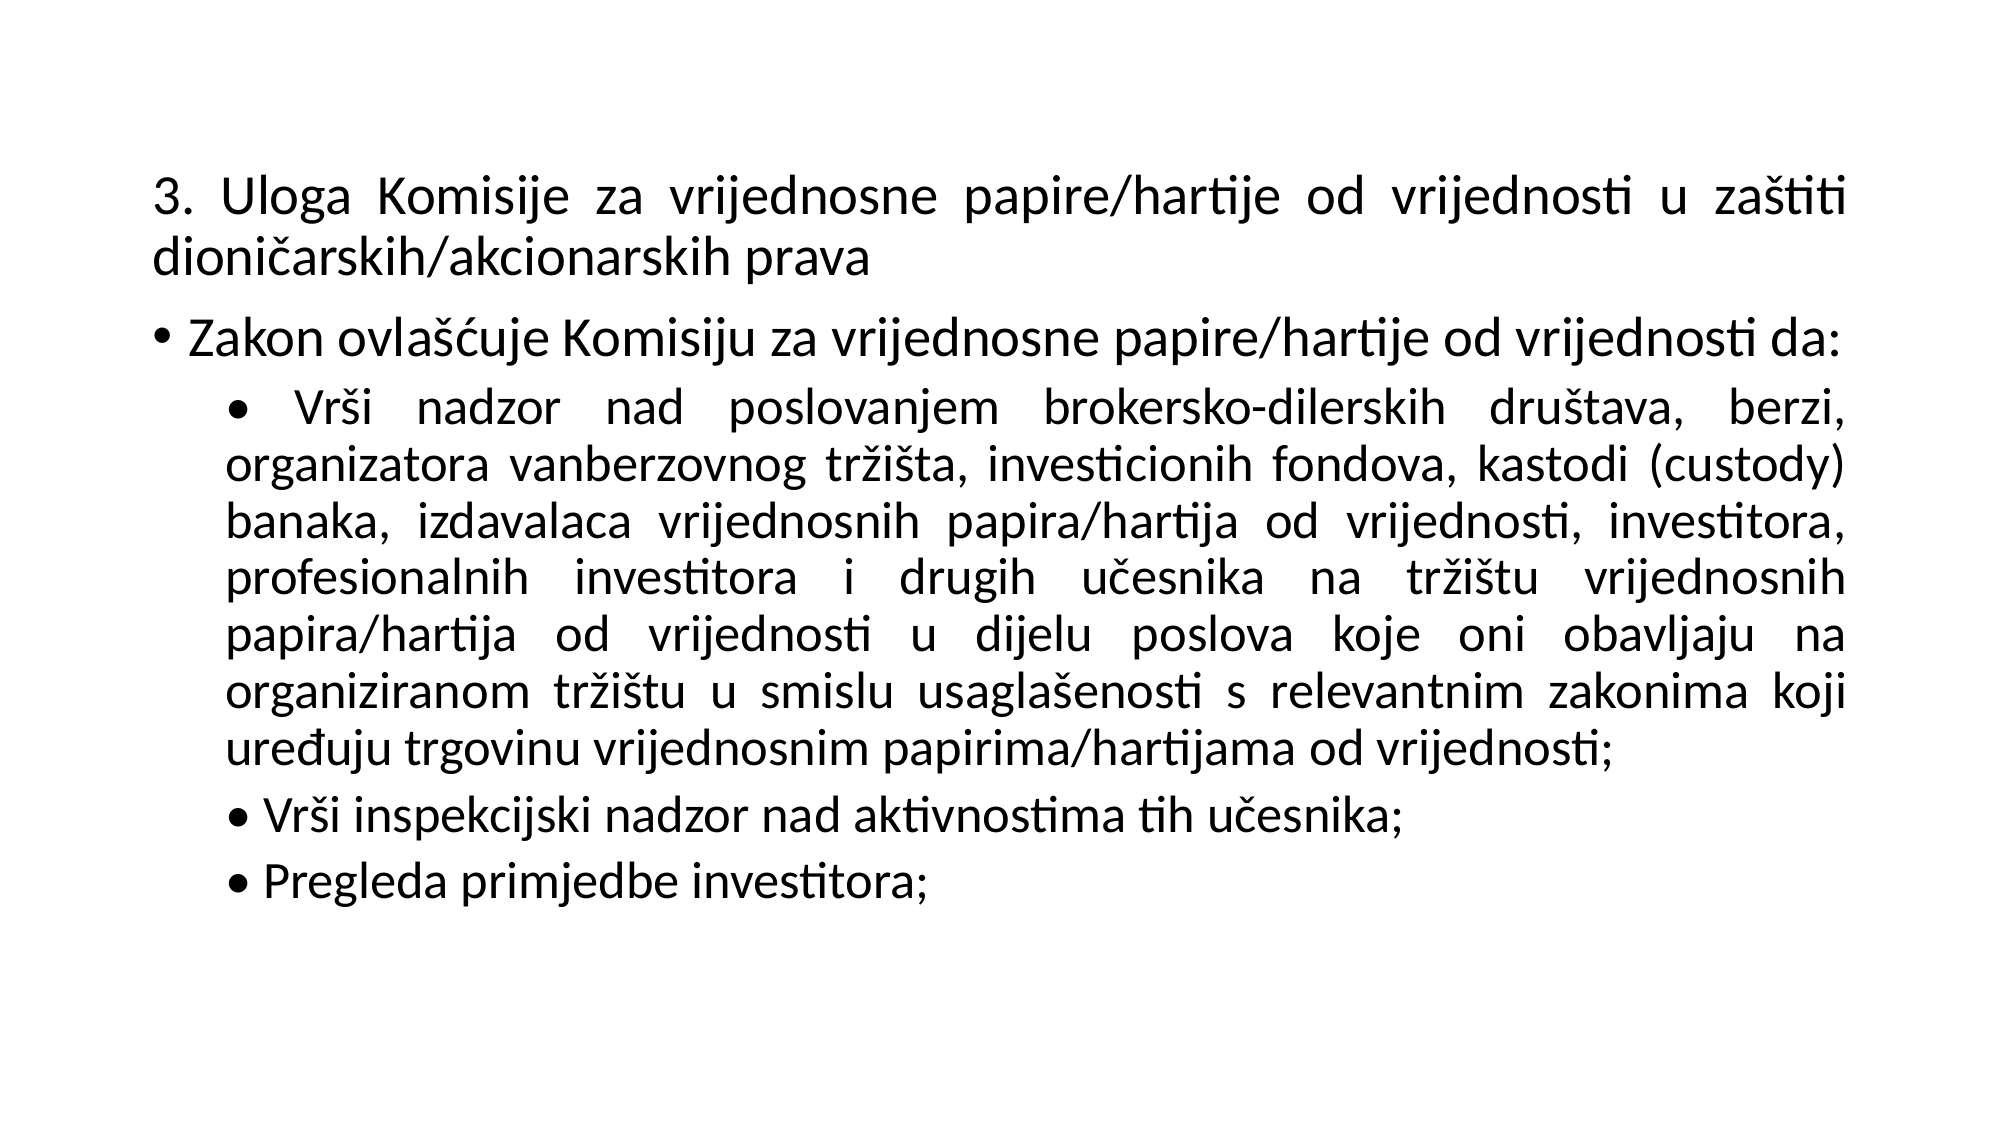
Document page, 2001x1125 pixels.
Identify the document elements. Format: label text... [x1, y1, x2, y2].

list 3. Uloga Komisije za vrijednosne papire/hartije od vrijednosti u zaštiti dioničarskih/akcionarskih prava Zakon ovlašćuje Komisiju za vrijednosne papire/hartije od vrijednosti da: • Vrši nadzor nad poslovanjem brokersko-dilerskih društava, berzi, organizatora vanberzovnog tržišta, investicionih fondova, kastodi (custody) banaka, izdavalaca vrijednosnih papira/hartija od vrijednosti, investitora, profesionalnih investitora i drugih učesnika na tržištu vrijednosnih papira/hartija od vrijednosti u dijelu poslova koje oni obavljaju na organiziranom tržištu u smislu usaglašenosti s relevantnim zakonima koji uređuju trgovinu vrijednosnim papirima/hartijama od vrijednosti; • Vrši inspekcijski nadzor nad aktivnostima tih učesnika; • Pregleda primjedbe investitora; [137, 158, 1863, 1014]
